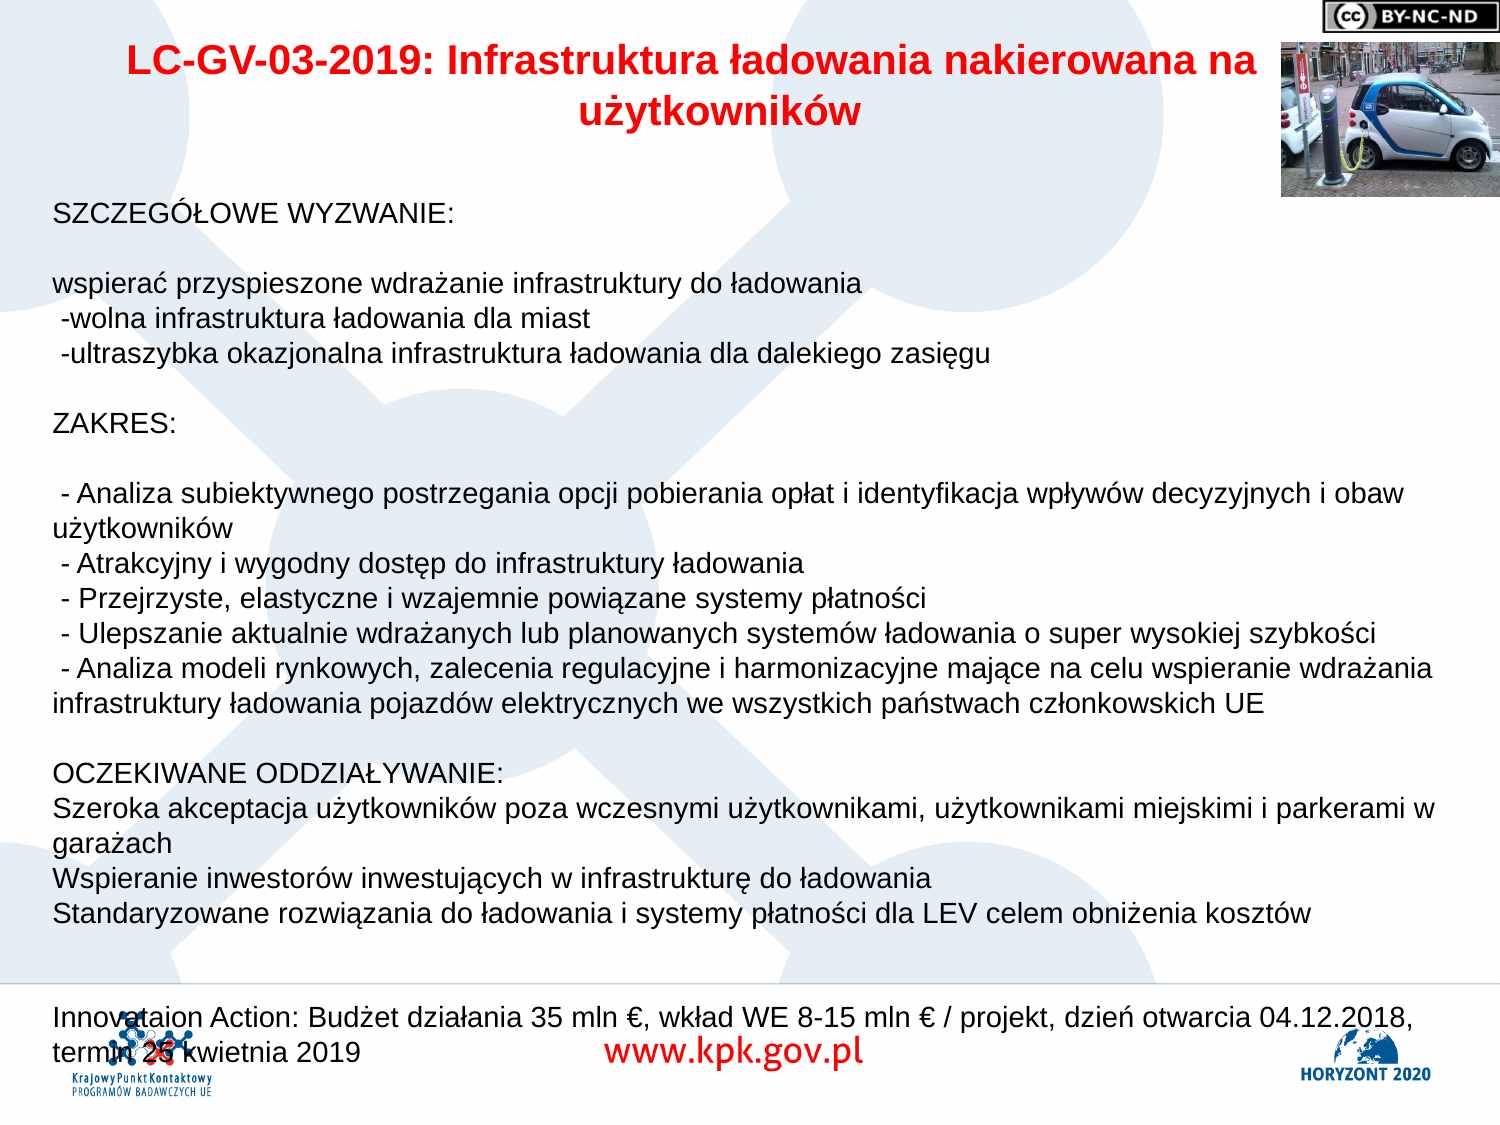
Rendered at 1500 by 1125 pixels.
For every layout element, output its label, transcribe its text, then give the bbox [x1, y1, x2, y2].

picture [0, 0, 1500, 1125]
text_box SZCZEGÓŁOWE WYZWANIE: wspierać przyspieszone wdrażanie infrastruktury do ładowania -wolna infrastruktura ładowania dla miast -ultraszybka okazjonalna infrastruktura ładowania dla dalekiego zasięgu ZAKRES: - Analiza subiektywnego postrzegania opcji pobierania opłat i identyfikacja wpływów decyzyjnych i obaw użytkowników - Atrakcyjny i wygodny dostęp do infrastruktury ładowania - Przejrzyste, elastyczne i wzajemnie powiązane systemy płatności - Ulepszanie aktualnie wdrażanych lub planowanych systemów ładowania o super wysokiej szybkości - Analiza modeli rynkowych, zalecenia regulacyjne i harmonizacyjne mające na celu wspieranie wdrażania infrastruktury ładowania pojazdów elektrycznych we wszystkich państwach członkowskich UE OCZEKIWANE ODDZIAŁYWANIE: Szeroka akceptacja użytkowników poza wczesnymi użytkownikami, użytkownikami miejskimi i parkerami w garażach Wspieranie inwestorów inwestujących w infrastrukturę do ładowania Standaryzowane rozwiązania do ładowania i systemy płatności dla LEV celem obniżenia kosztów Innovataion Action: Budżet działania 35 mln €, wkład WE 8-15 mln € / projekt, dzień otwarcia 04.12.2018, termin 25 kwietnia 2019 [37, 137, 1457, 1076]
title LC-GV-03-2019: Infrastruktura ładowania nakierowana na użytkowników [16, 42, 1280, 124]
